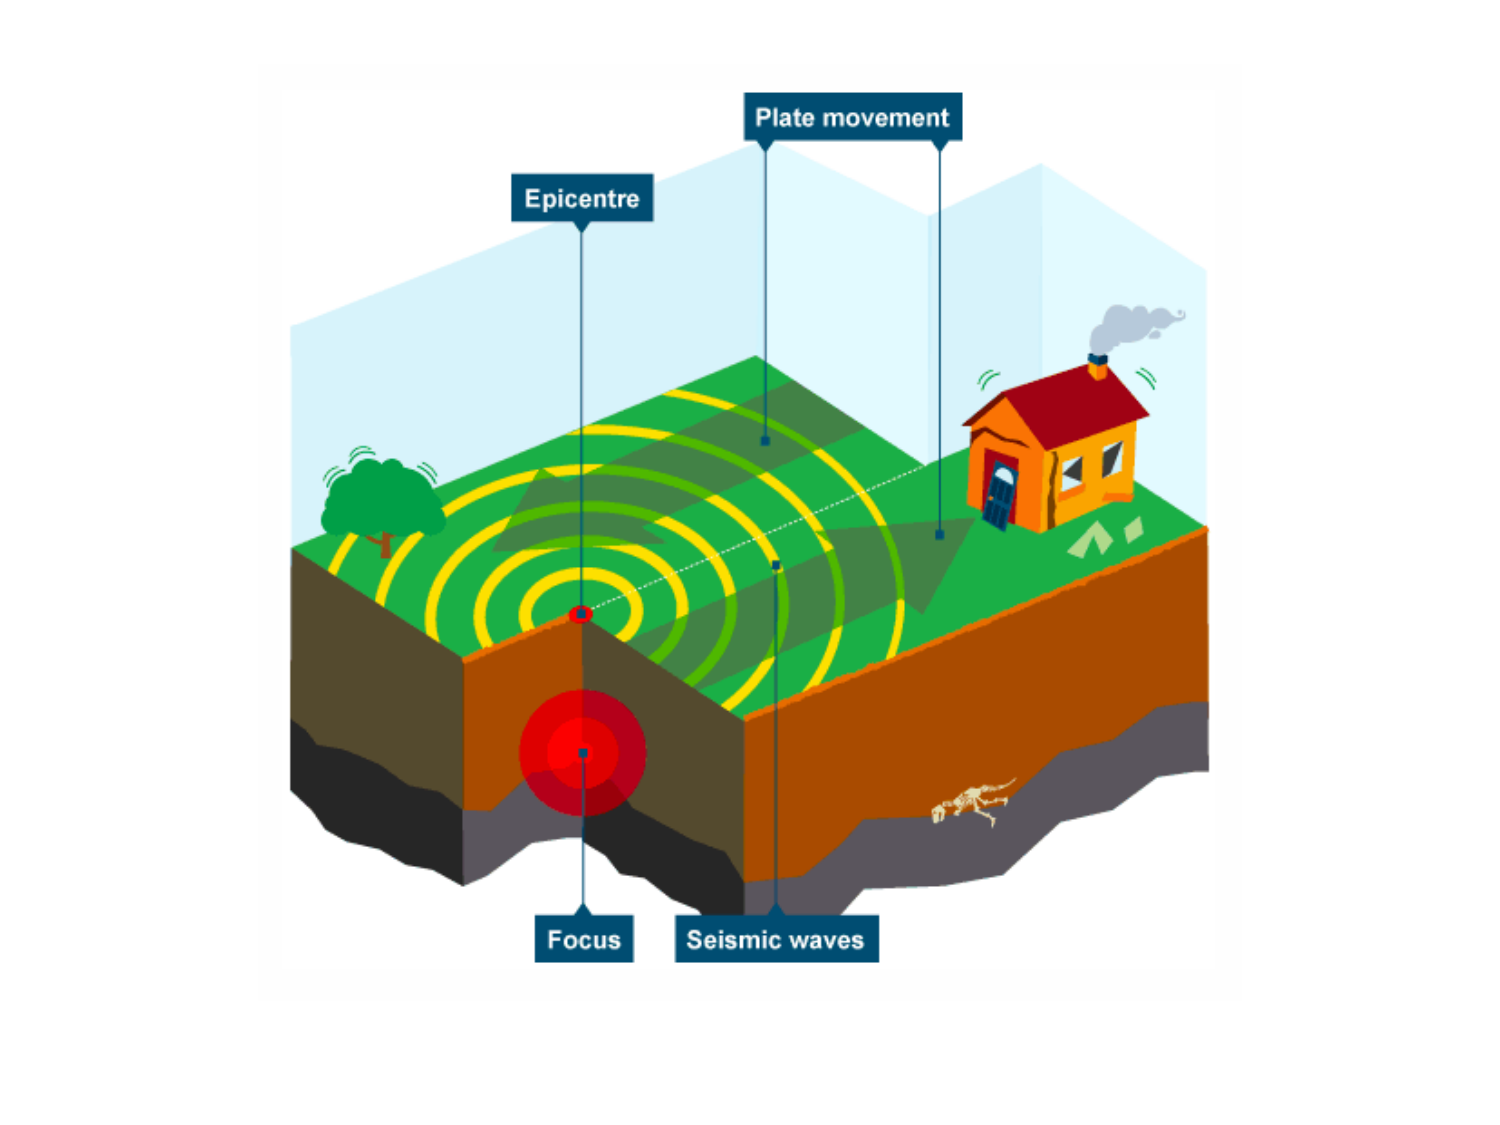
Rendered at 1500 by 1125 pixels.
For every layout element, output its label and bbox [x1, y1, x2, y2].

list [257, 63, 1243, 1002]
